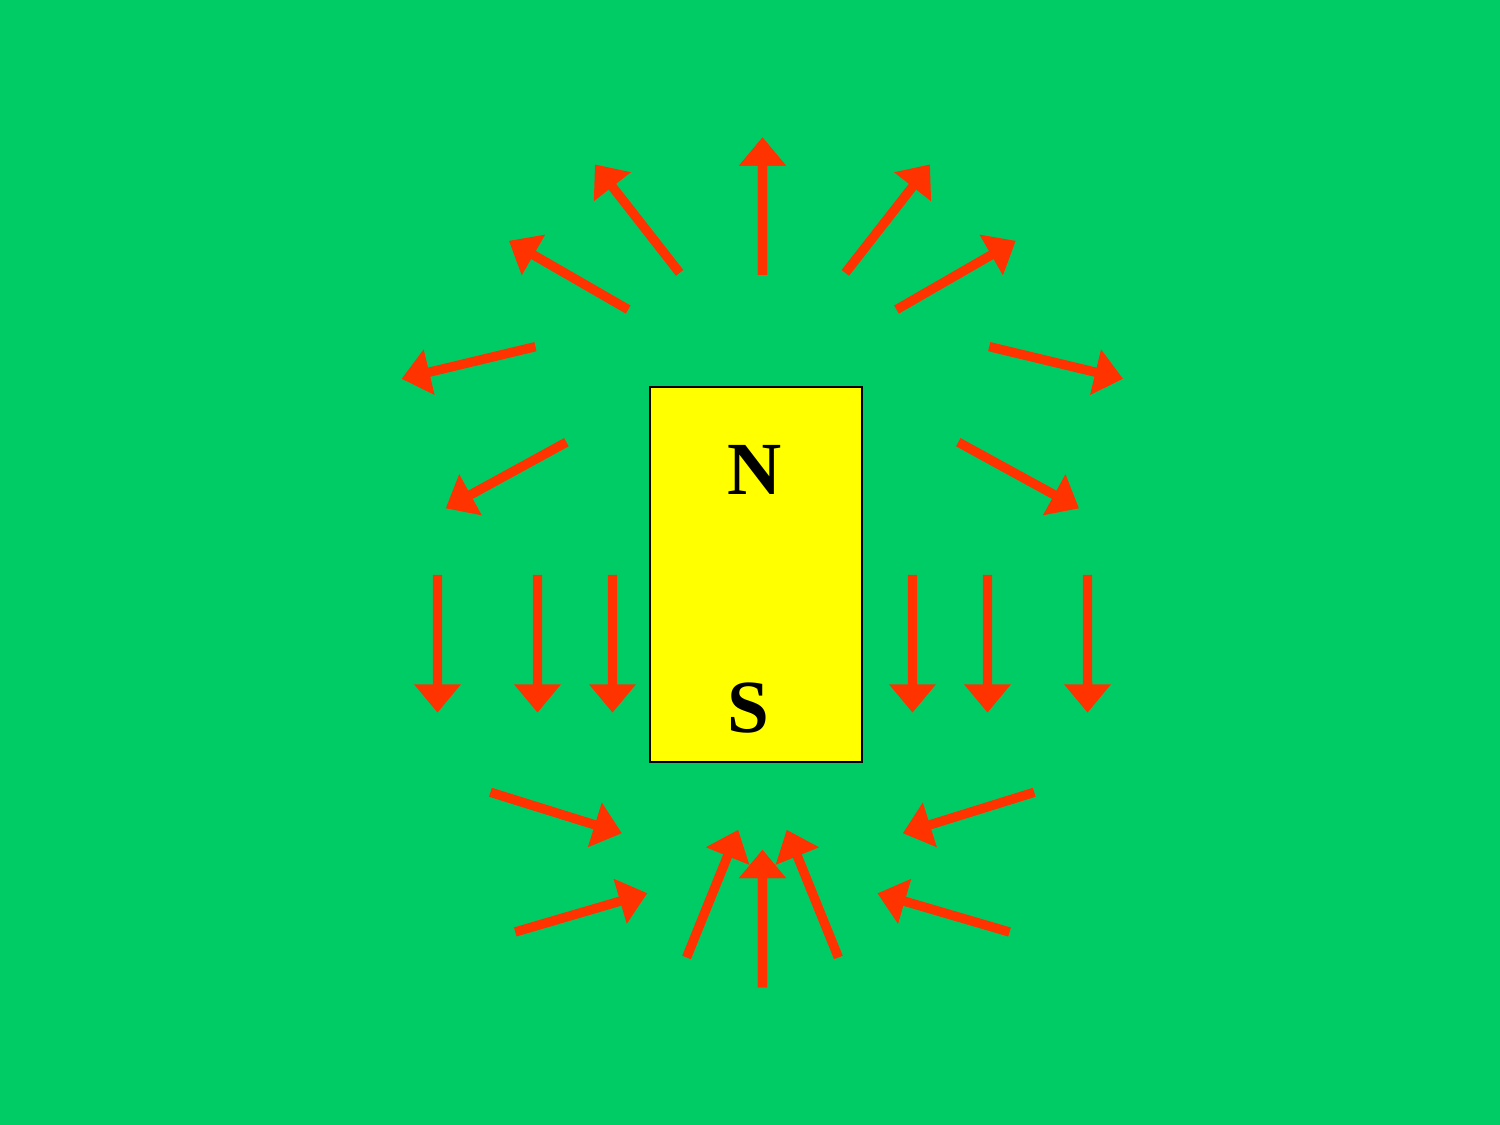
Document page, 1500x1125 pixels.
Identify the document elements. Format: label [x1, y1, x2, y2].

text_box [399, 149, 1125, 988]
text_box [752, 137, 773, 149]
